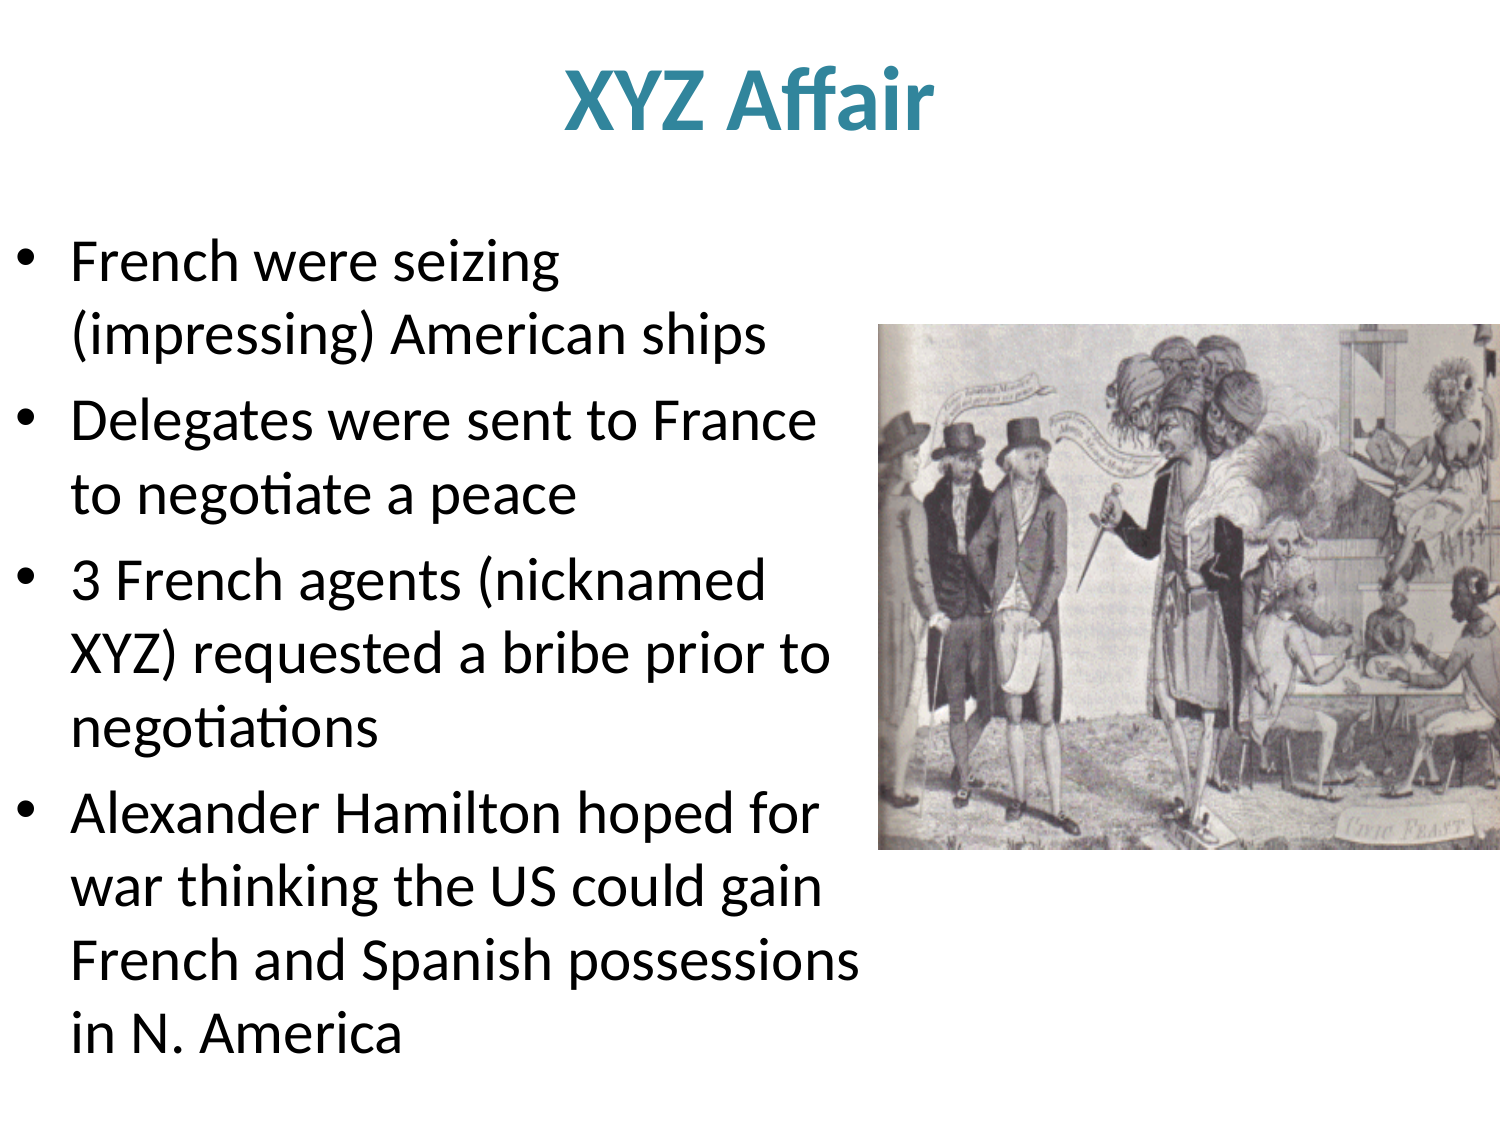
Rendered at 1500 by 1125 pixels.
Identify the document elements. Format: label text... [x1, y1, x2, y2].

title XYZ Affair [350, 0, 1151, 188]
picture [878, 324, 1500, 851]
list French were seizing (impressing) American ships Delegates were sent to France to negotiate a peace 3 French agents (nicknamed XYZ) requested a bribe prior to negotiations Alexander Hamilton hoped for war thinking the US could gain French and Spanish possessions in N. America [0, 212, 879, 1075]
